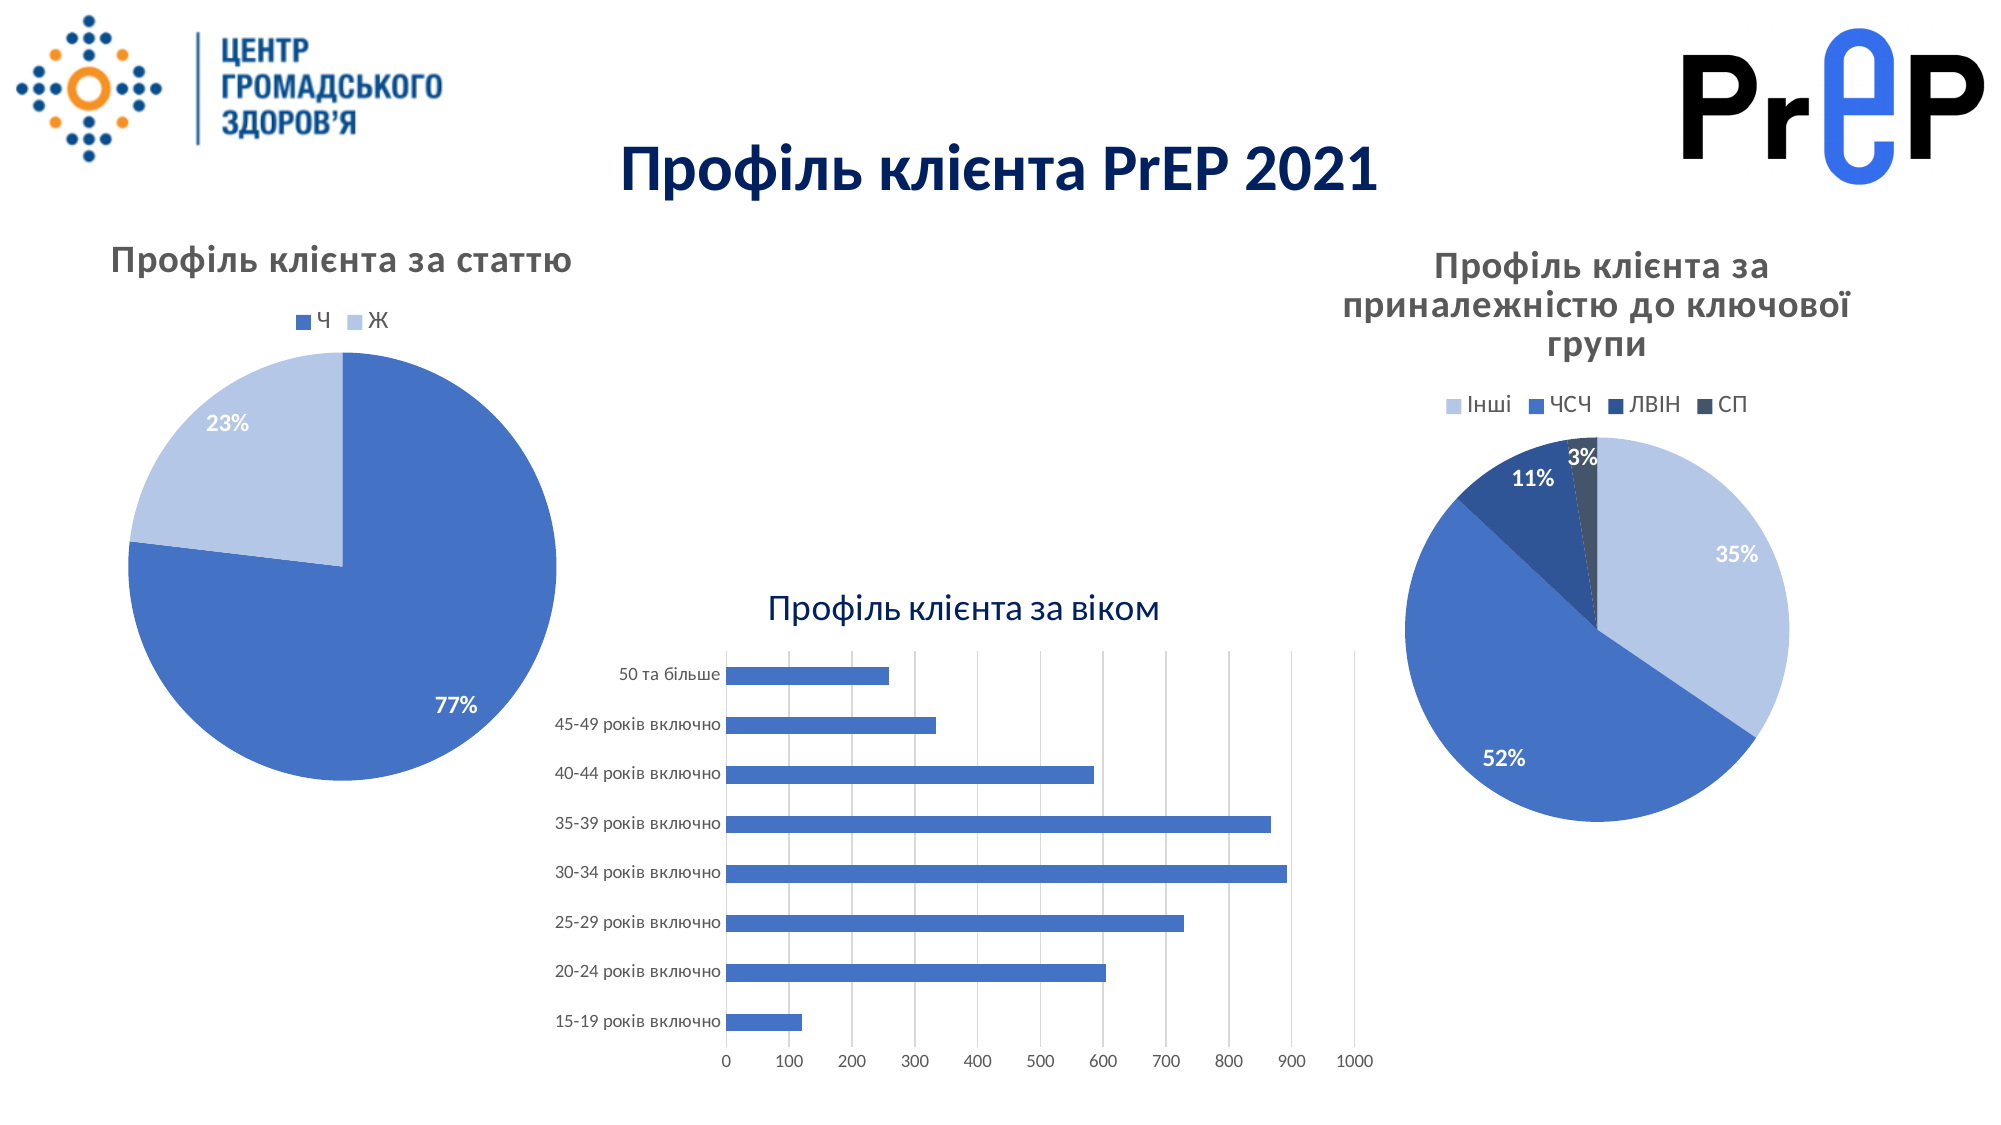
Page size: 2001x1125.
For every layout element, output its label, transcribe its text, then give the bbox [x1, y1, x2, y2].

chart [0, 211, 1984, 1083]
title Профіль клієнта PrEP 2021 [137, 59, 1863, 278]
picture [1657, 0, 2000, 201]
picture [0, 0, 462, 178]
